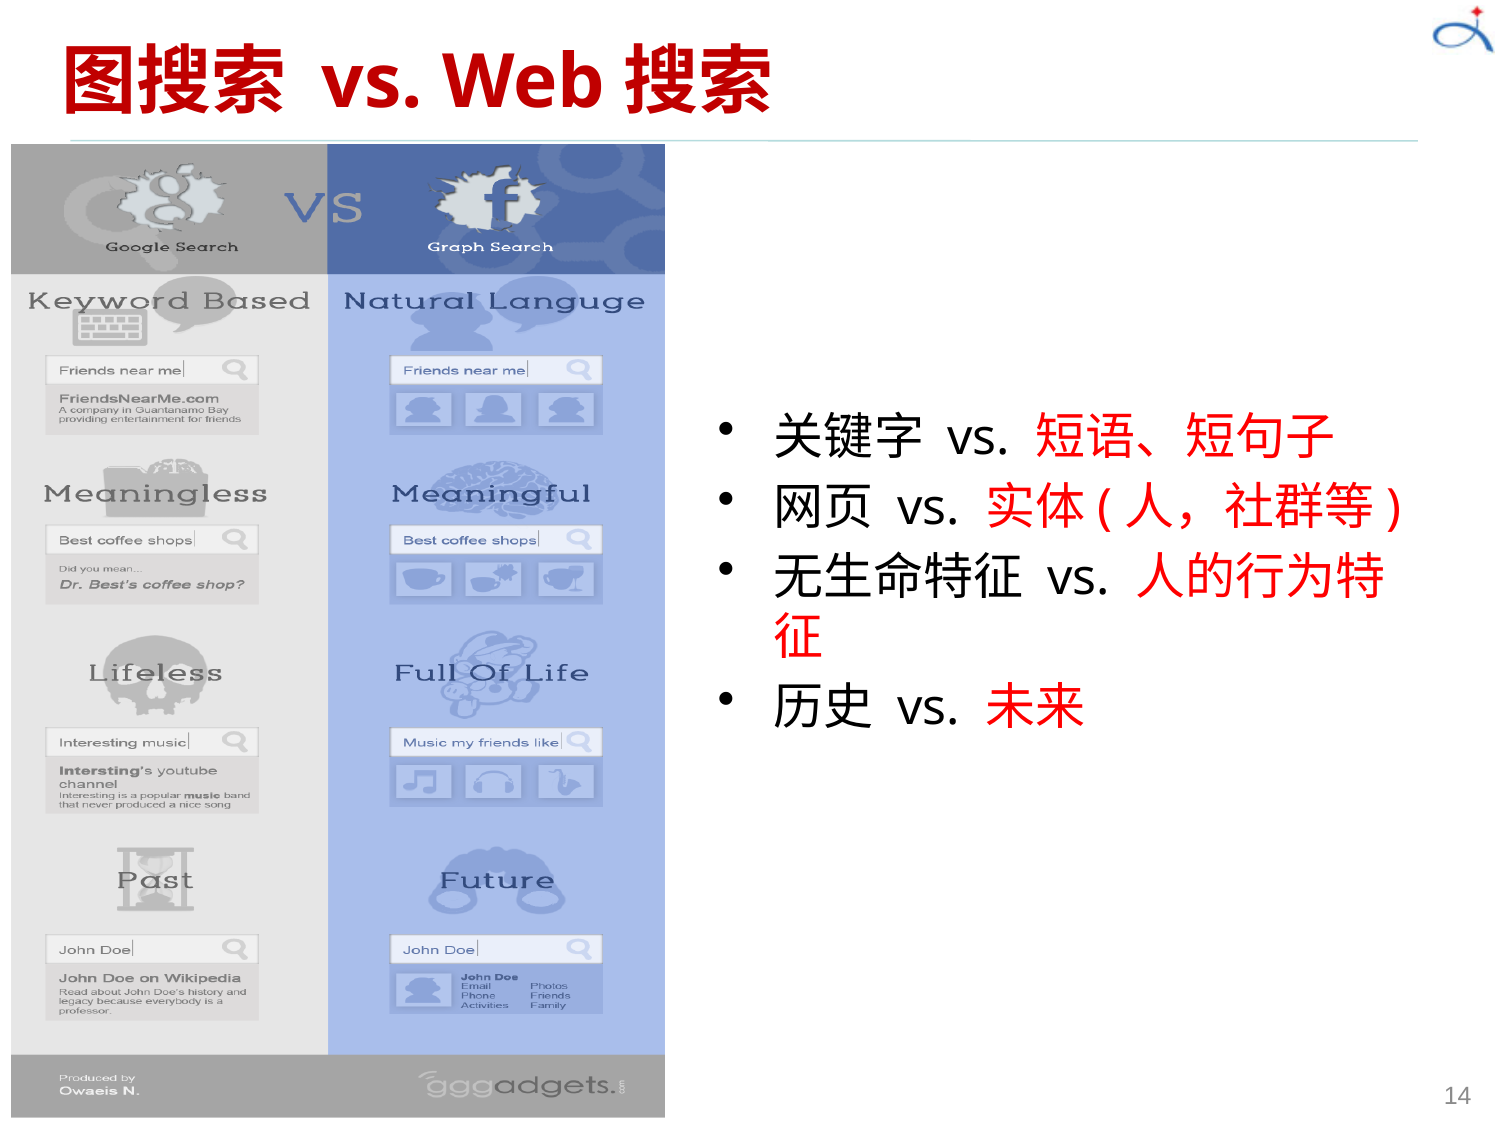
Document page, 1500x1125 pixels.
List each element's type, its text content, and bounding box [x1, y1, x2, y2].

picture [11, 143, 665, 1118]
slide_number 14 [1136, 1065, 1487, 1125]
title 图搜索 vs. Web搜索 [46, 11, 1419, 143]
list 关键字 vs. 短语、短句子 网页 vs. 实体(人，社群等) 无生命特征 vs. 人的行为特征 历史 vs. 未来 [702, 396, 1436, 740]
picture [1432, 5, 1495, 55]
